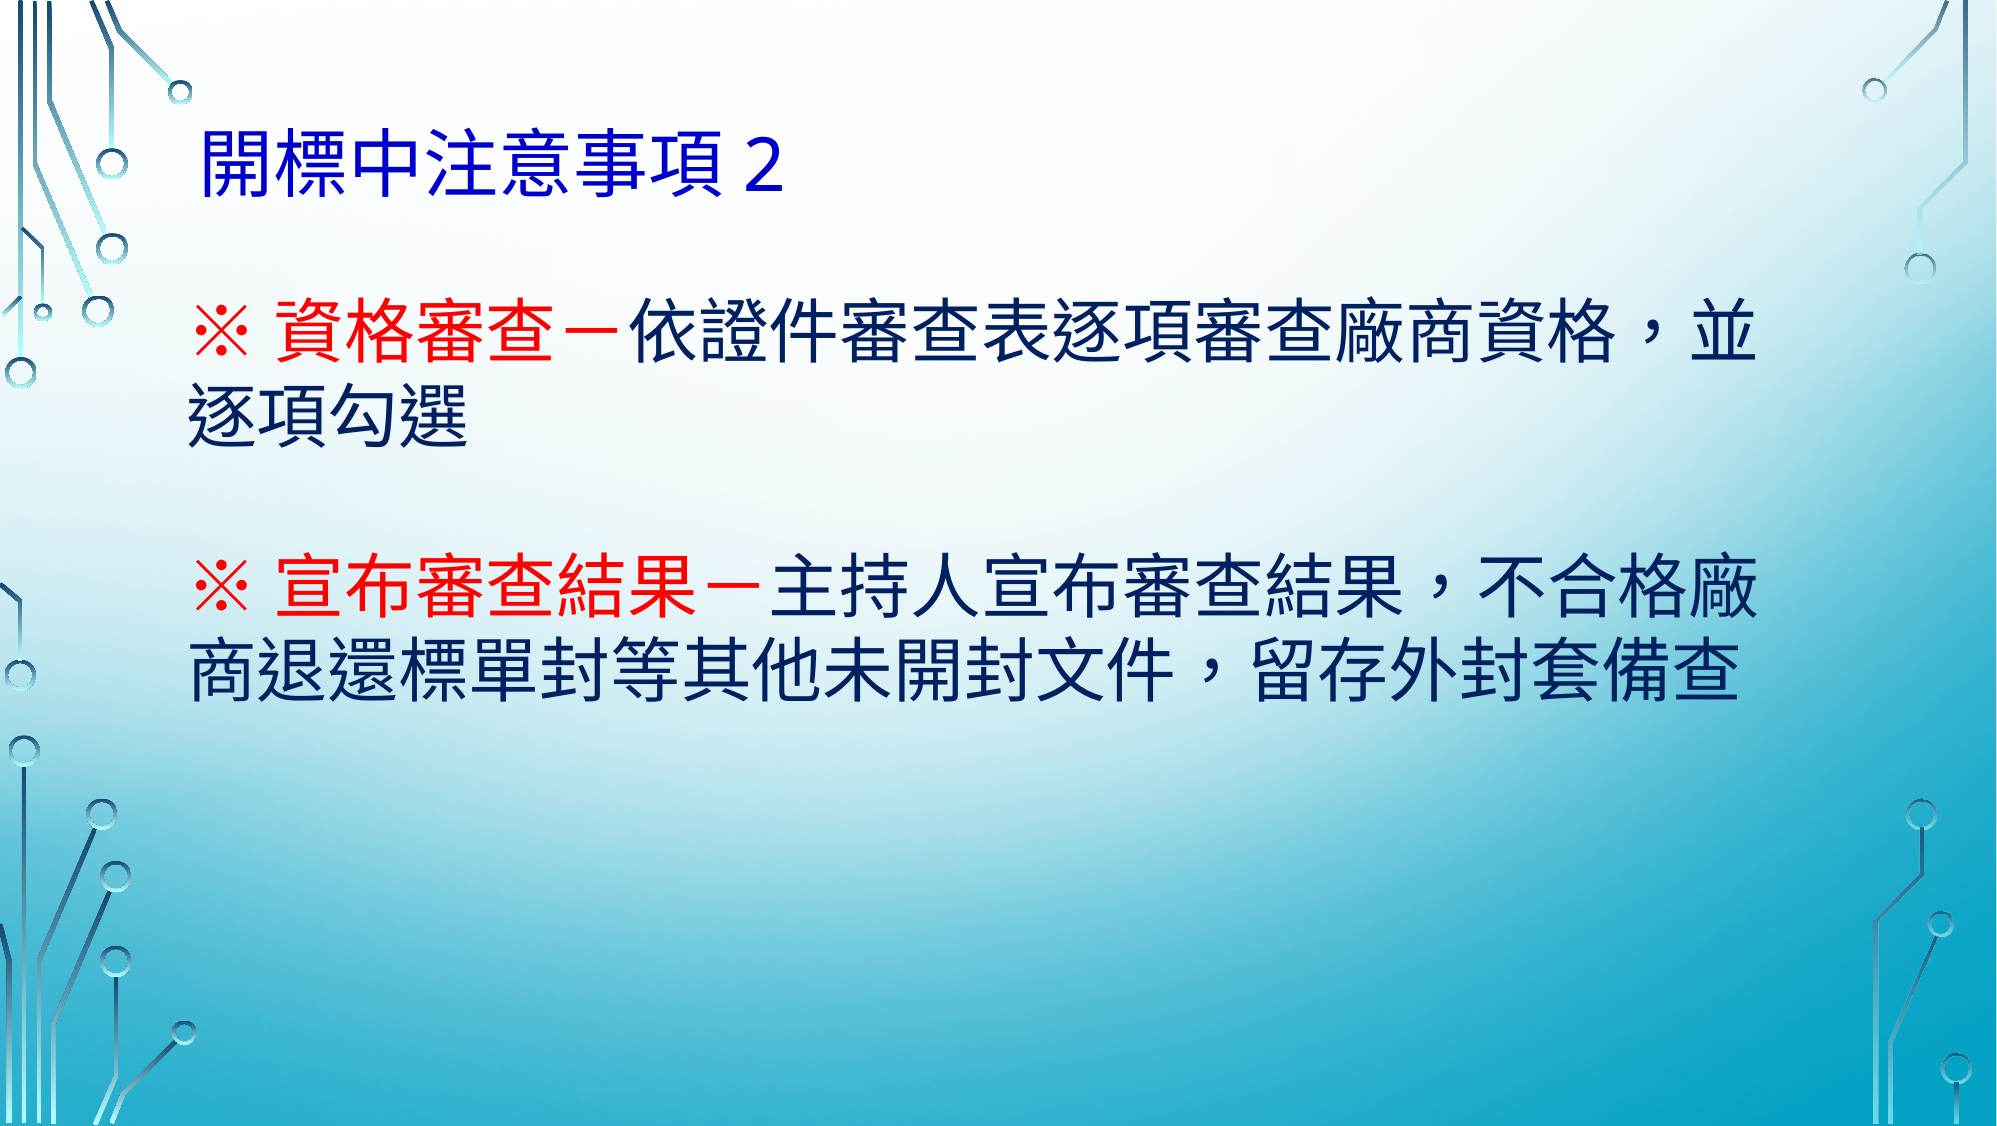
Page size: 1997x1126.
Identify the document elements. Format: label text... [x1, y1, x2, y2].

text_box ※資格審查－依證件審查表逐項審查廠商資格，並逐項勾選 ※宣布審查結果－主持人宣布審查結果，不合格廠商退還標單封等其他未開封文件，留存外封套備查 [171, 279, 1824, 804]
text_box 開標中注意事項2 [183, 101, 1526, 232]
